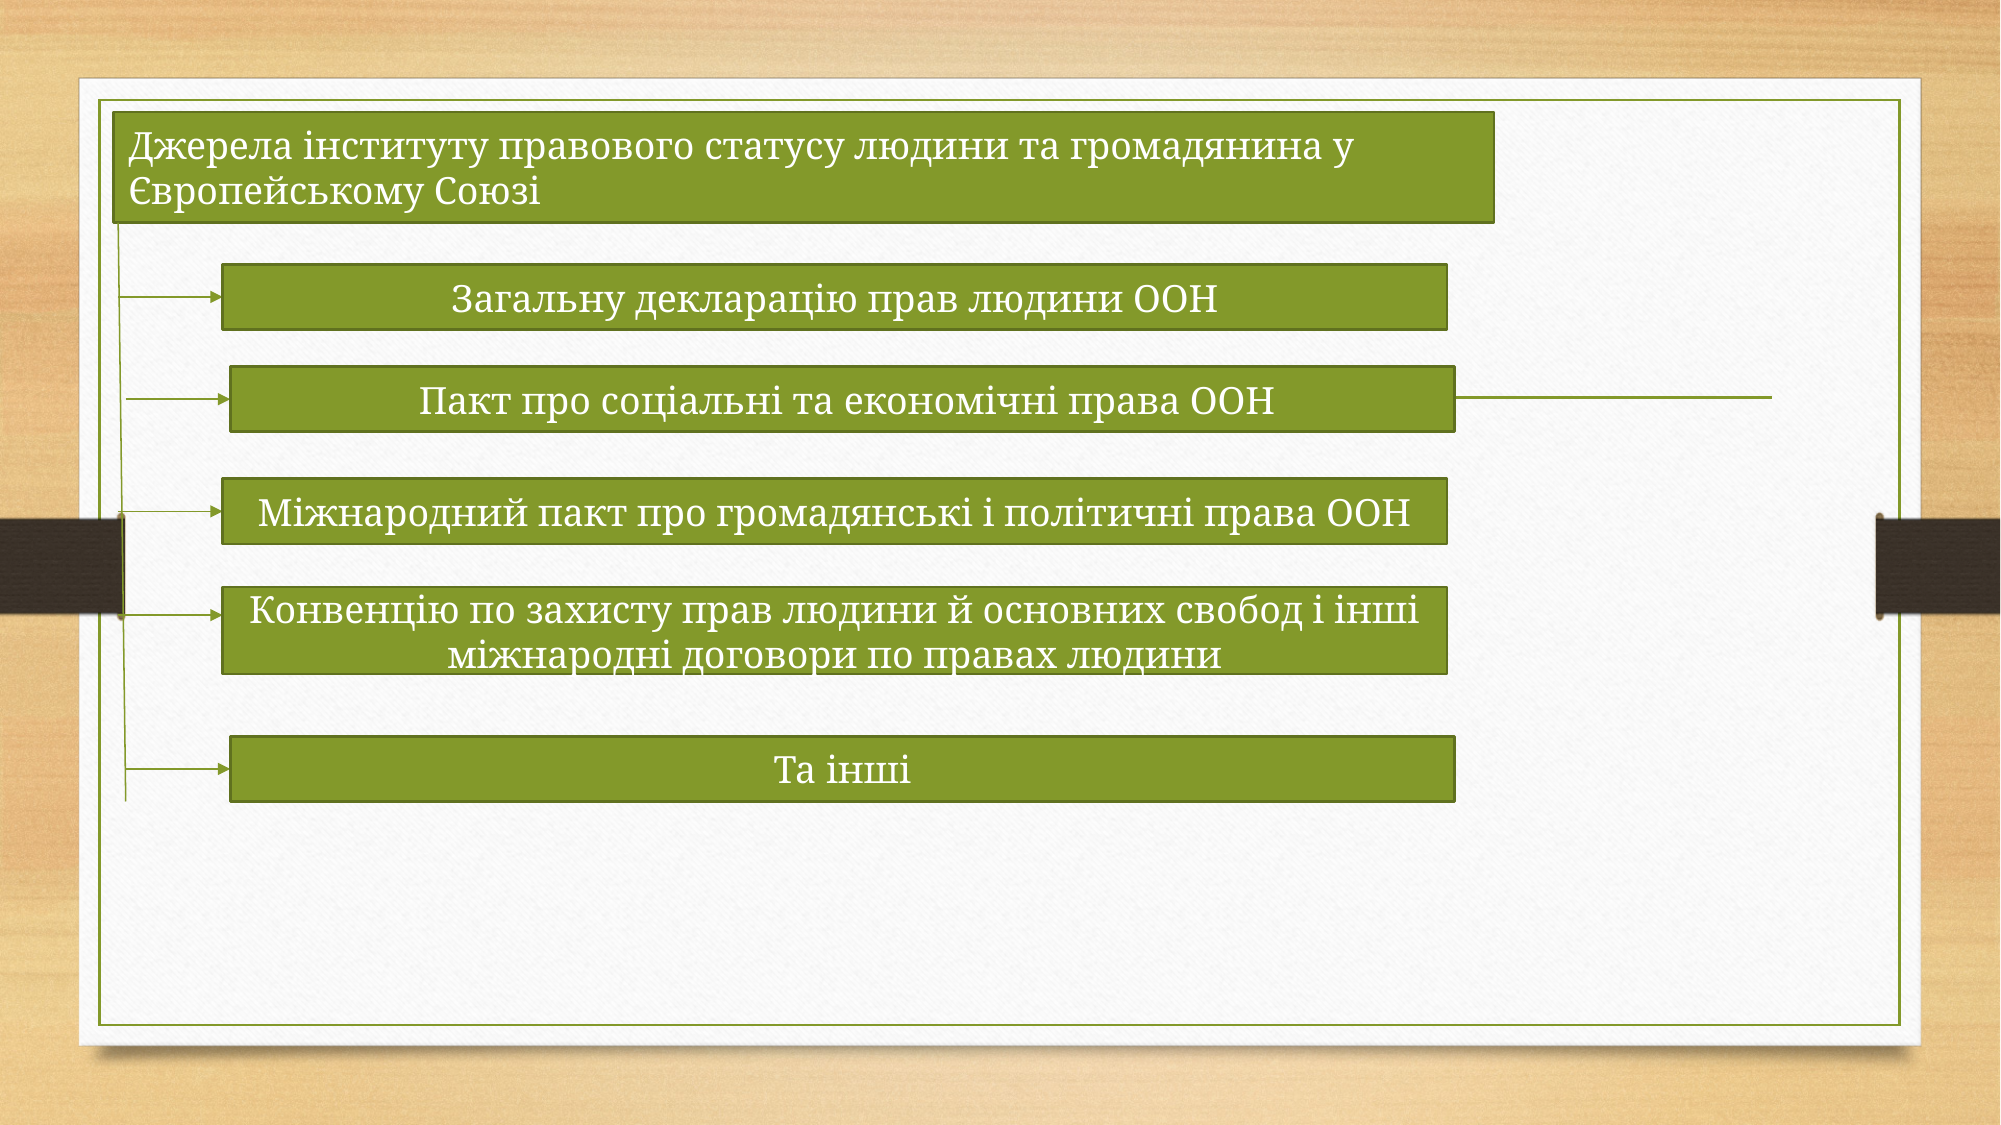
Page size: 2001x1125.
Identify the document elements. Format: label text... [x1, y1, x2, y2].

text_box Джерела інституту правового статусу людини та громадянина у Європейському Союзі [112, 111, 1495, 224]
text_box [117, 512, 126, 614]
text_box Конвенцію по захисту прав людини й основних свобод і інші міжнародні договори по правах людини [221, 586, 1448, 675]
text_box Загальну декларацію прав людини ООН [221, 263, 1448, 331]
picture [0, 0, 2001, 1125]
text_box Пакт про соціальні та економічні права ООН [229, 365, 1456, 433]
text_box Міжнародний пакт про громадянські і політичні права ООН [221, 477, 1448, 545]
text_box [117, 222, 126, 296]
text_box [117, 616, 126, 802]
text_box Та інші [229, 735, 1456, 803]
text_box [117, 298, 126, 511]
